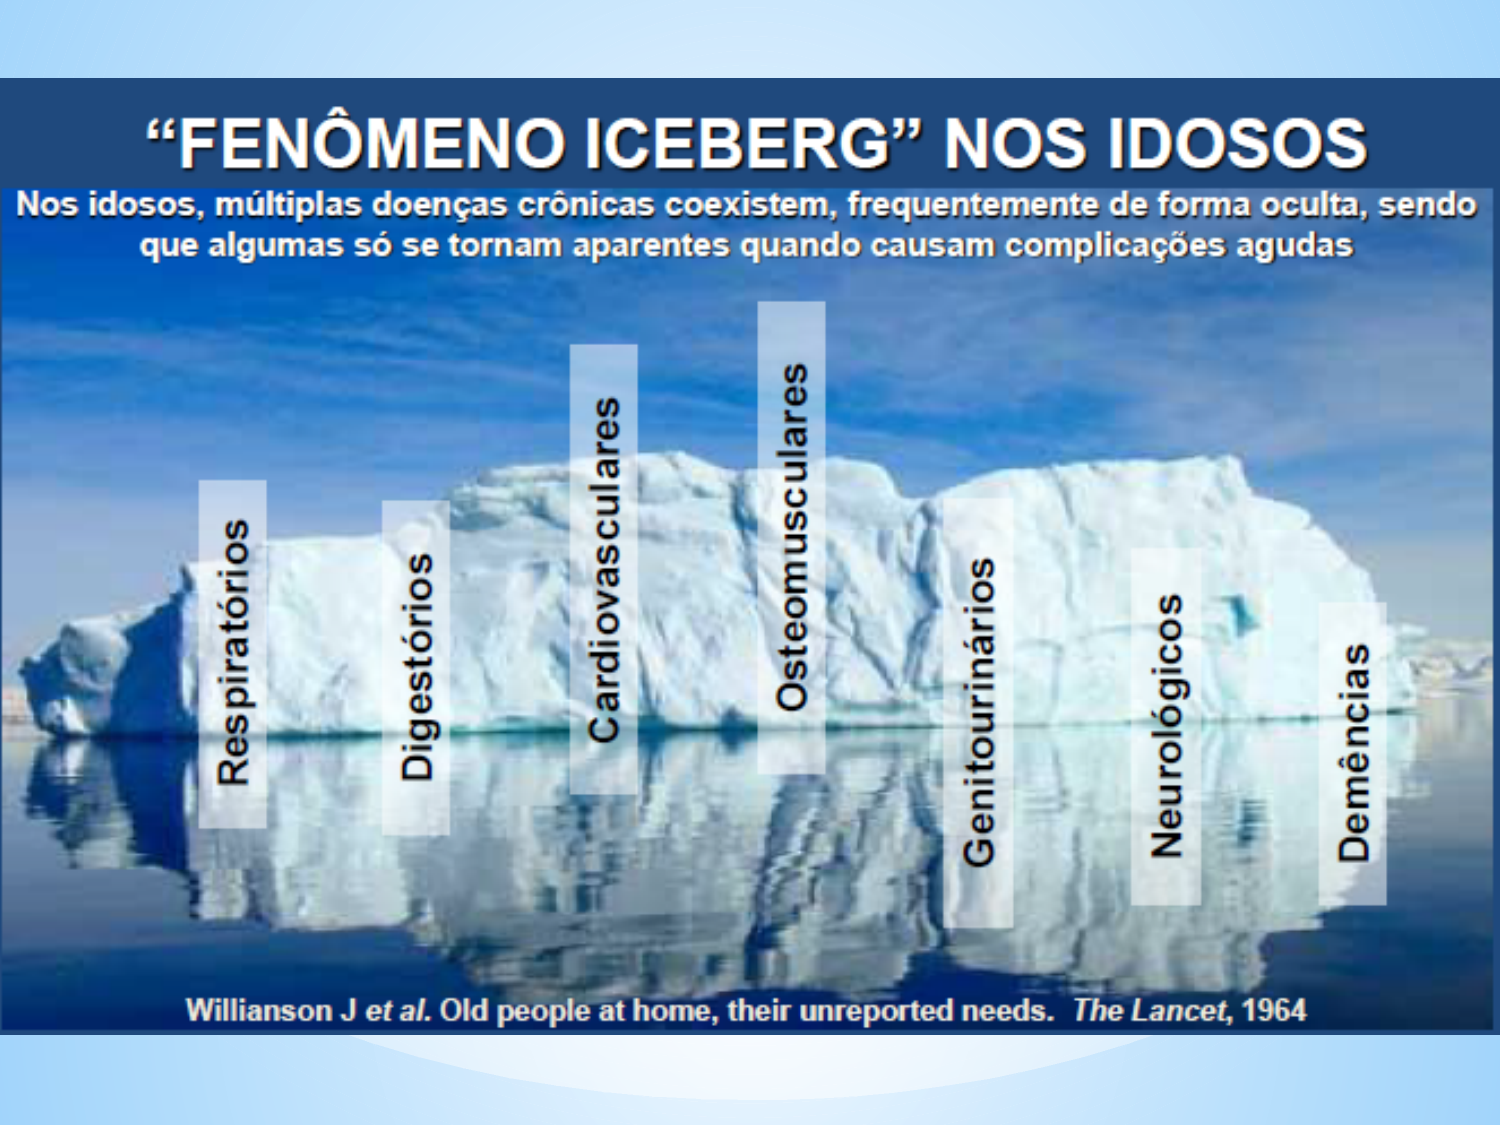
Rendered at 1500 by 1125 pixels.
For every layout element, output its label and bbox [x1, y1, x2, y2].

picture [0, 77, 1500, 1036]
